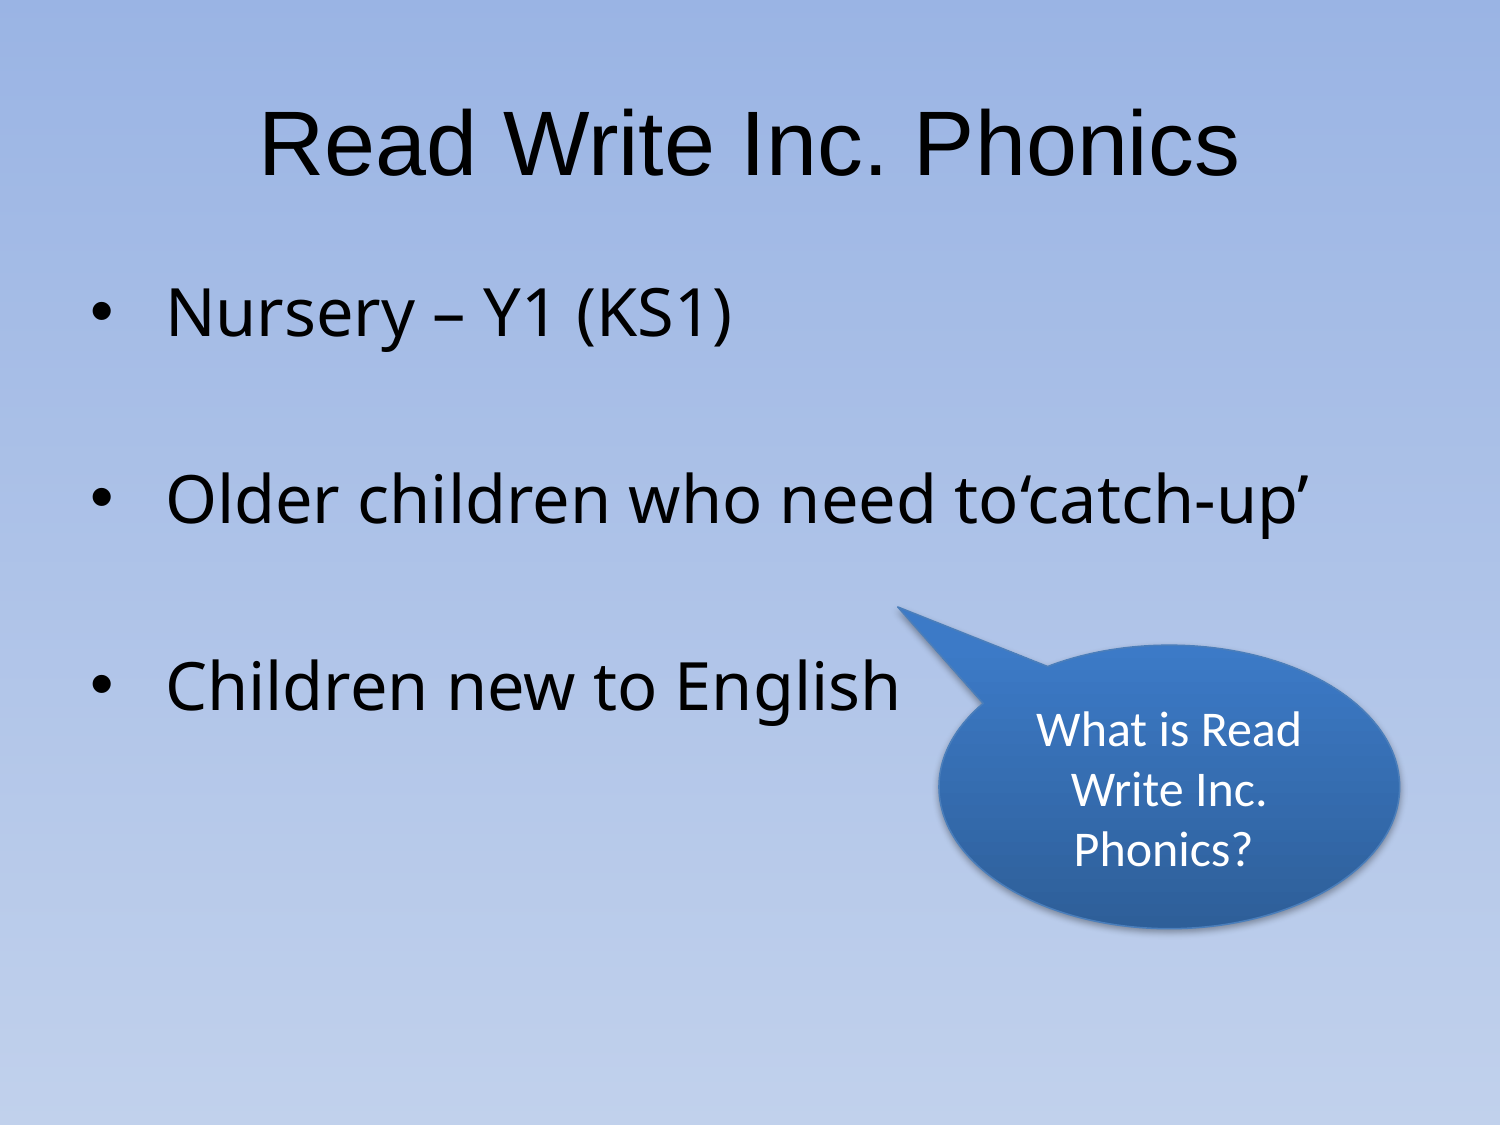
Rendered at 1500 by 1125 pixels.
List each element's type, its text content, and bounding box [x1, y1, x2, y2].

title Read Write Inc. Phonics [75, 45, 1425, 233]
text_box What is Read Write Inc. Phonics? [897, 606, 1401, 930]
list Nursery – Y1 (KS1) Older children who need to‘catch-up’ Children new to English [75, 262, 1425, 1005]
